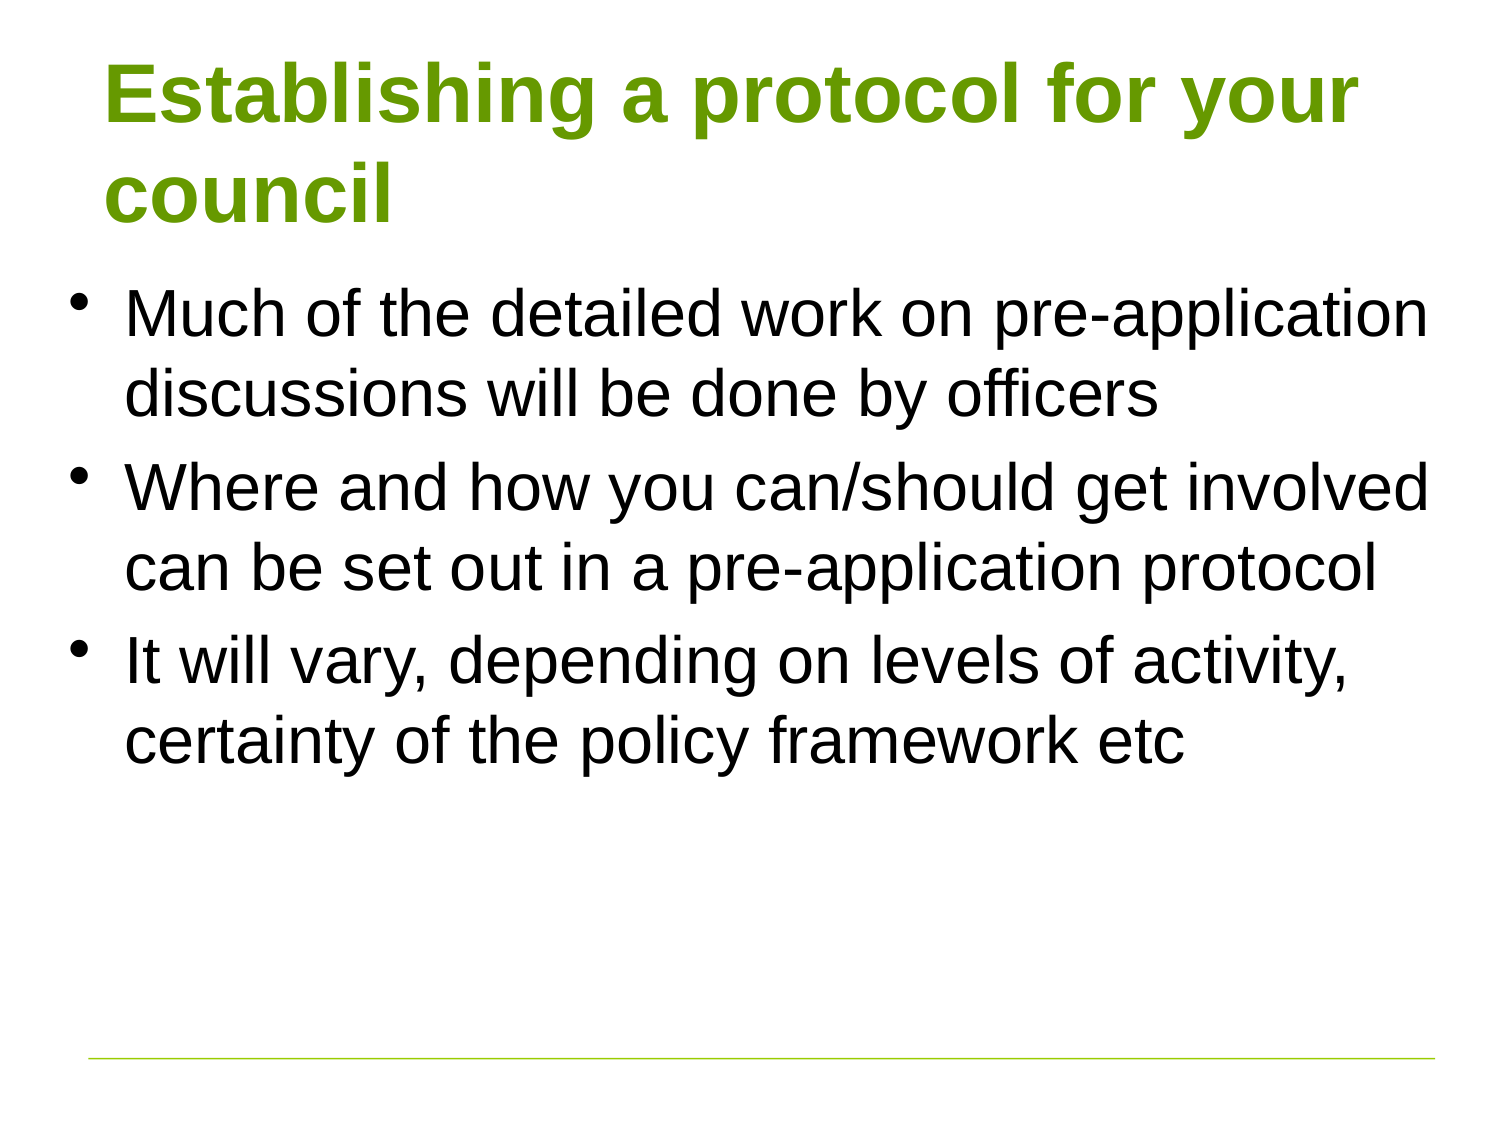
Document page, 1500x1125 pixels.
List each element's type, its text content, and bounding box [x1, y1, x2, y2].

list Much of the detailed work on pre-application discussions will be done by officers Where and how you can/should get involved can be set out in a pre-application protocol It will vary, depending on levels of activity, certainty of the policy framework etc [53, 262, 1471, 1005]
title Establishing a protocol for your council [88, 45, 1439, 233]
